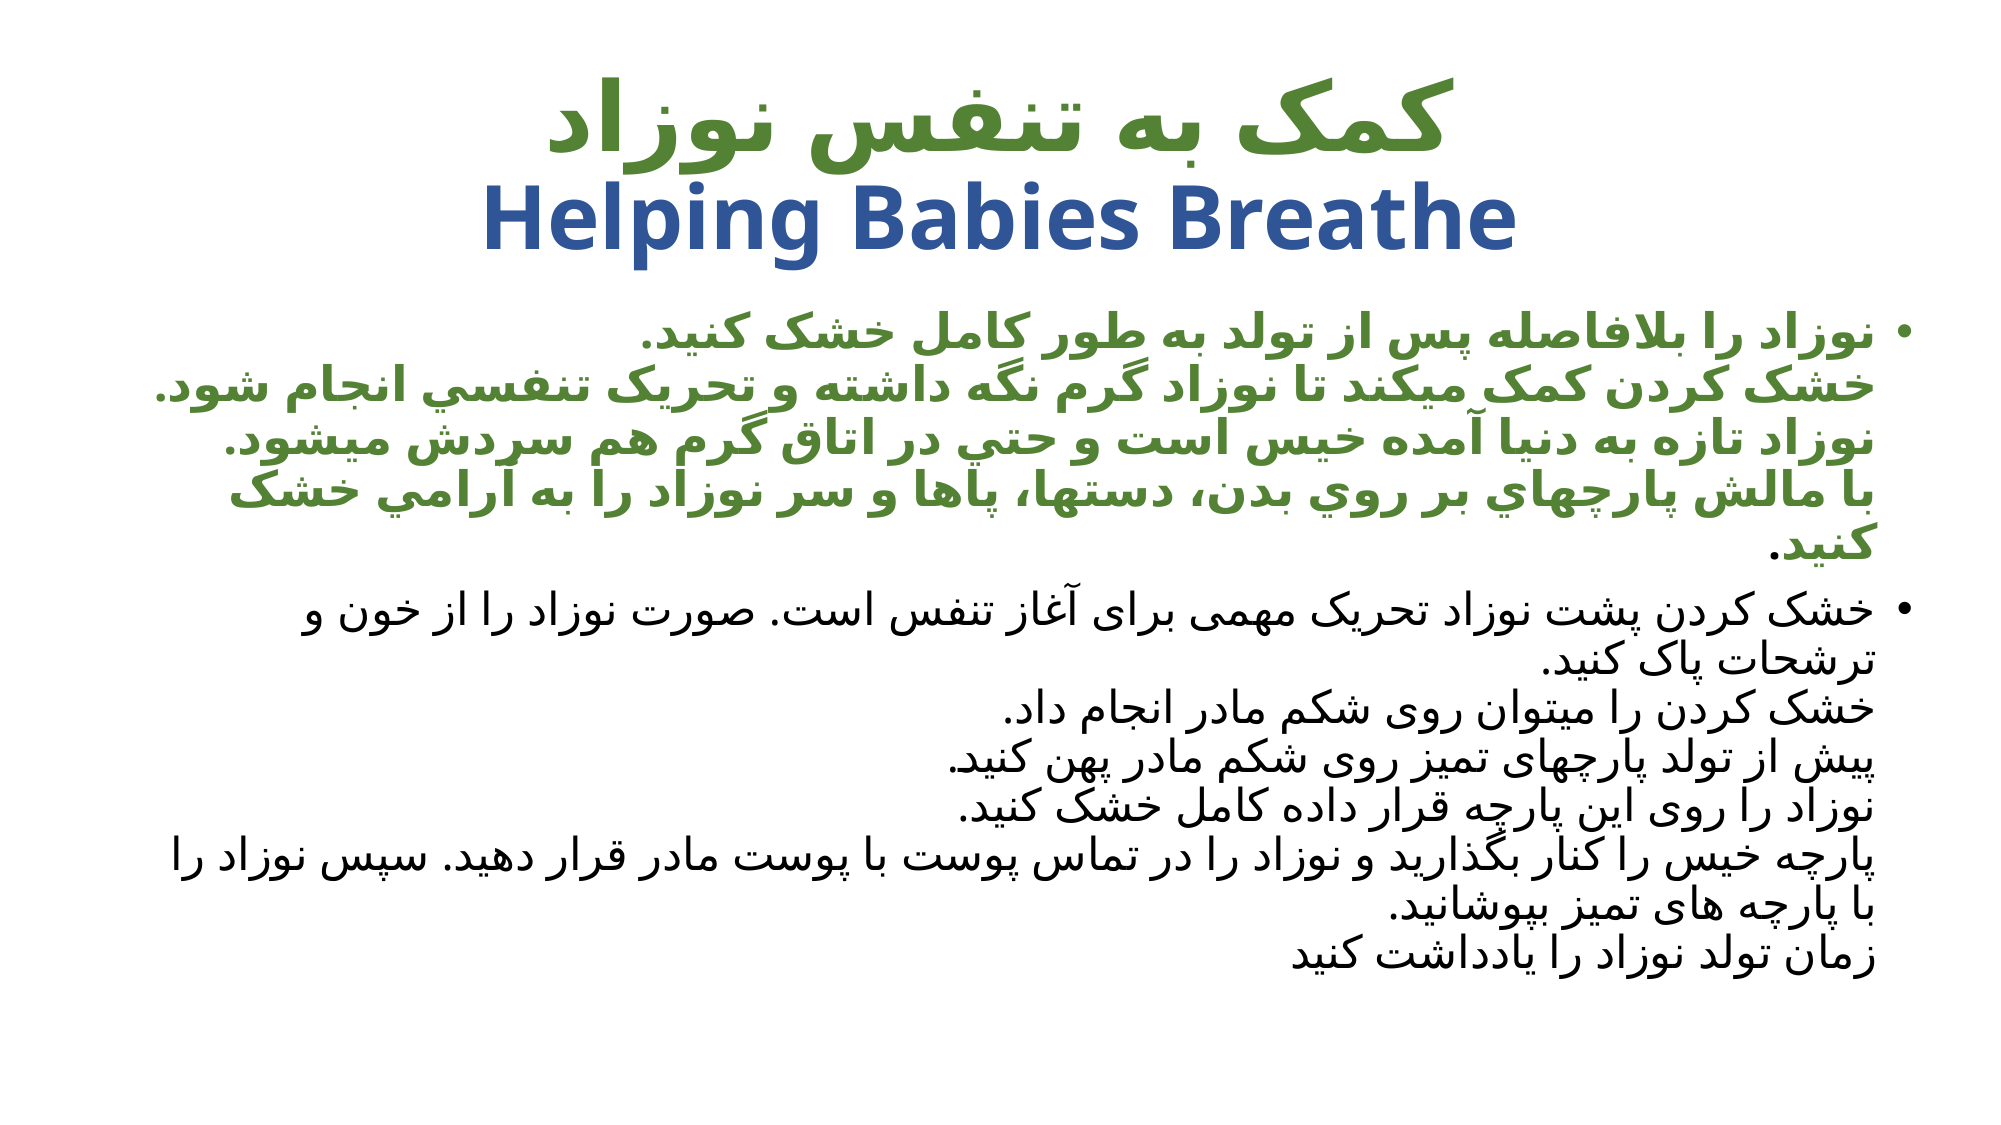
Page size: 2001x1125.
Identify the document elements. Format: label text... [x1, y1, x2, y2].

list نوزاد را بلافاصله پس از تولد به طور کامل خشک کنید. خشک کردن کمک میکند تا نوزاد گرم نگه داشته و تحریک تنفسي انجام شود. نوزاد تازه به دنیا آمده خیس است و حتي در اتاق گرم هم سردش میشود. با مالش پارچهاي بر روي بدن، دستها، پاها و سر نوزاد را به آرامي خشک کنید. خشک کردن پشت نوزاد تحریک مهمی برای آغاز تنفس است. صورت نوزاد را از خون و ترشحات پاک کنید. خشک کردن را میتوان روی شکم مادر انجام داد. پیش از تولد پارچهای تمیز روی شکم مادر پهن کنید. نوزاد را روی این پارچه قرار داده کامل خشک کنید. پارچه خیس را کنار بگذارید و نوزاد را در تماس پوست با پوست مادر قرار دهید. سپس نوزاد را با پارچه های تمیز بپوشانید. زمان تولد نوزاد را یادداشت کنید [137, 299, 1925, 1078]
title کمک به تنفس نوزاد Helping Babies Breathe [137, 59, 1863, 278]
